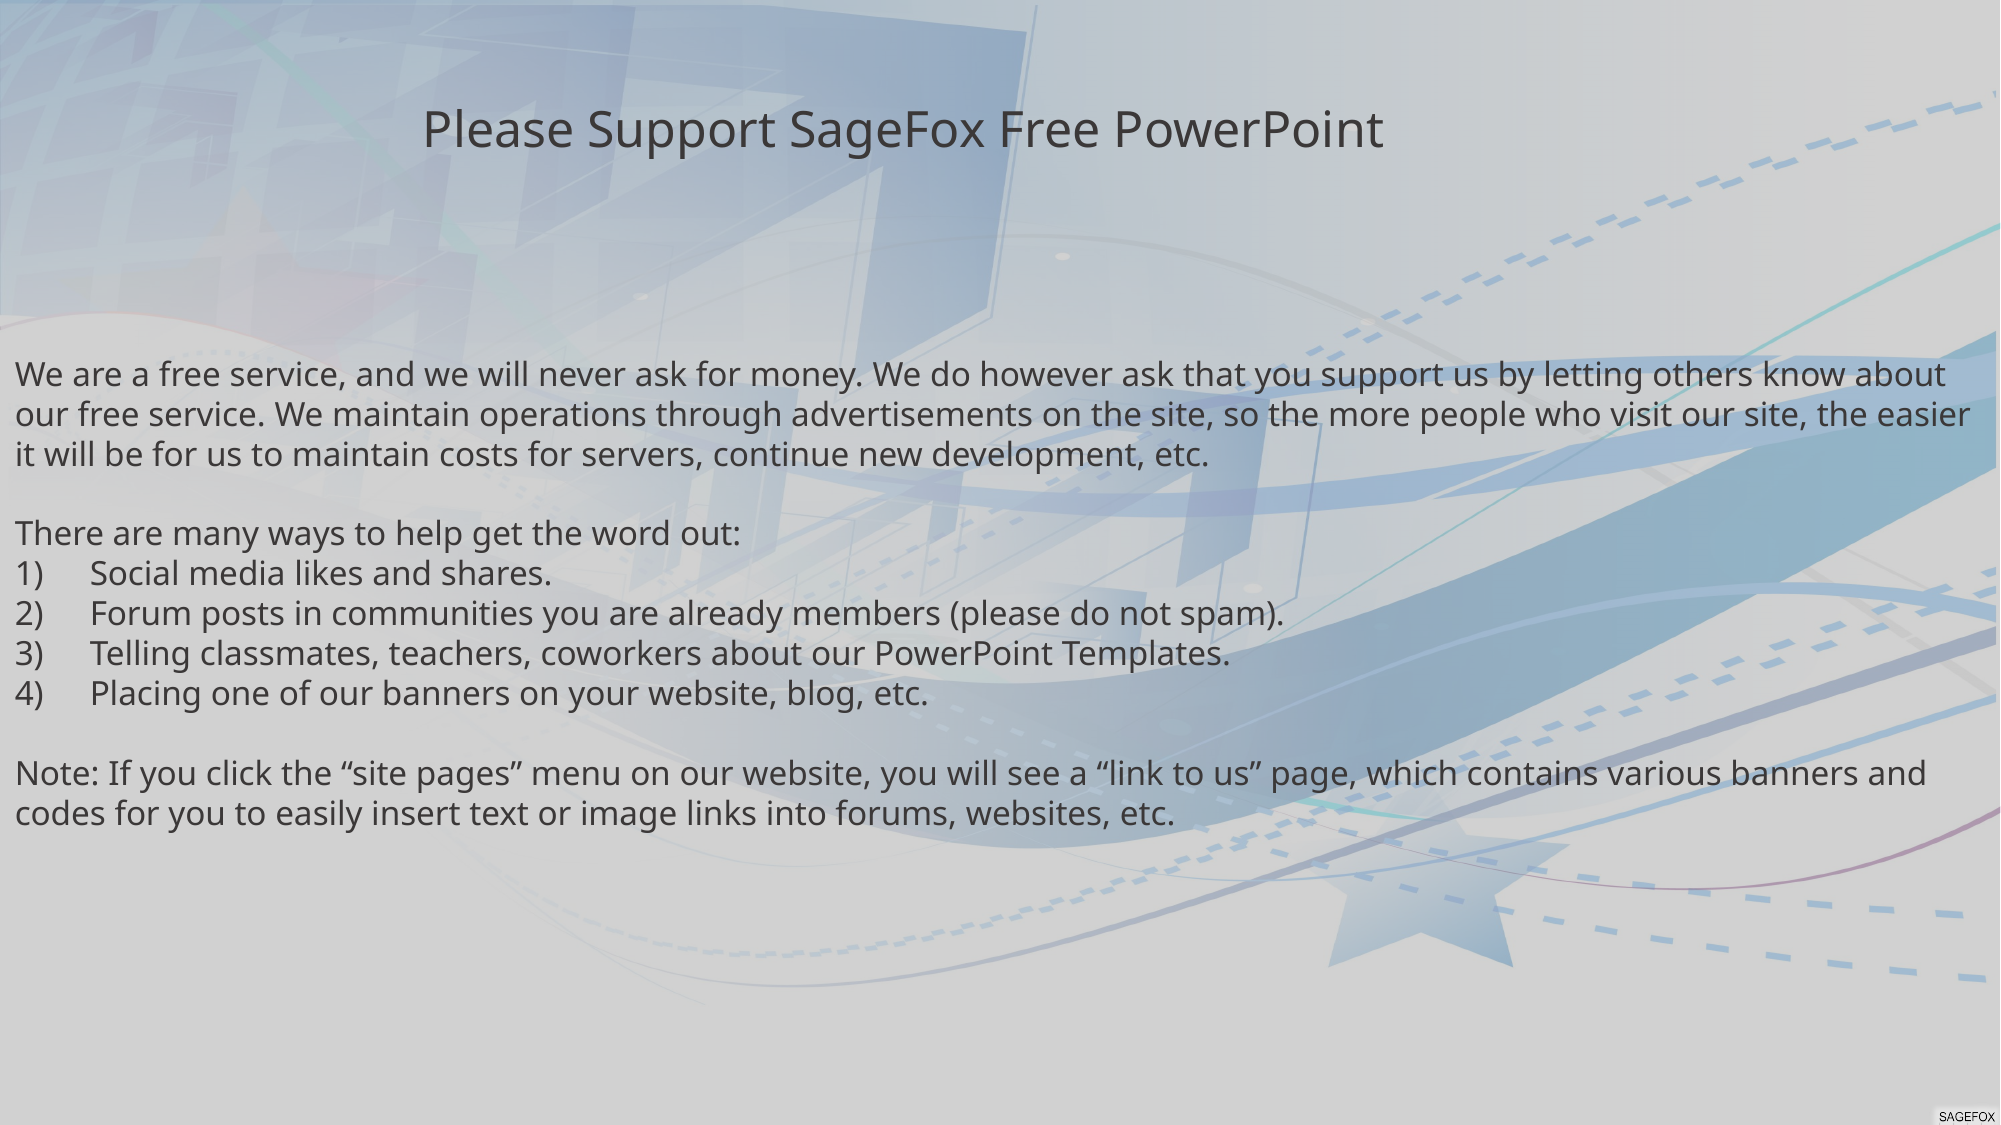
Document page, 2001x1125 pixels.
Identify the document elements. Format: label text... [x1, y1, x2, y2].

text_box We are a free service, and we will never ask for money. We do however ask that you support us by letting others know about our free service. We maintain operations through advertisements on the site, so the more people who visit our site, the easier it will be for us to maintain costs for servers, continue new development, etc. There are many ways to help get the word out: Social media likes and shares. Forum posts in communities you are already members (please do not spam). Telling classmates, teachers, coworkers about our PowerPoint Templates. Placing one of our banners on your website, blog, etc. Note: If you click the “site pages” menu on our website, you will see a “link to us” page, which contains various banners and codes for you to easily insert text or image links into forums, websites, etc. [0, 0, 2000, 1125]
picture [1936, 1111, 1997, 1125]
title Please Support SageFox Free PowerPoint [363, 72, 1444, 190]
